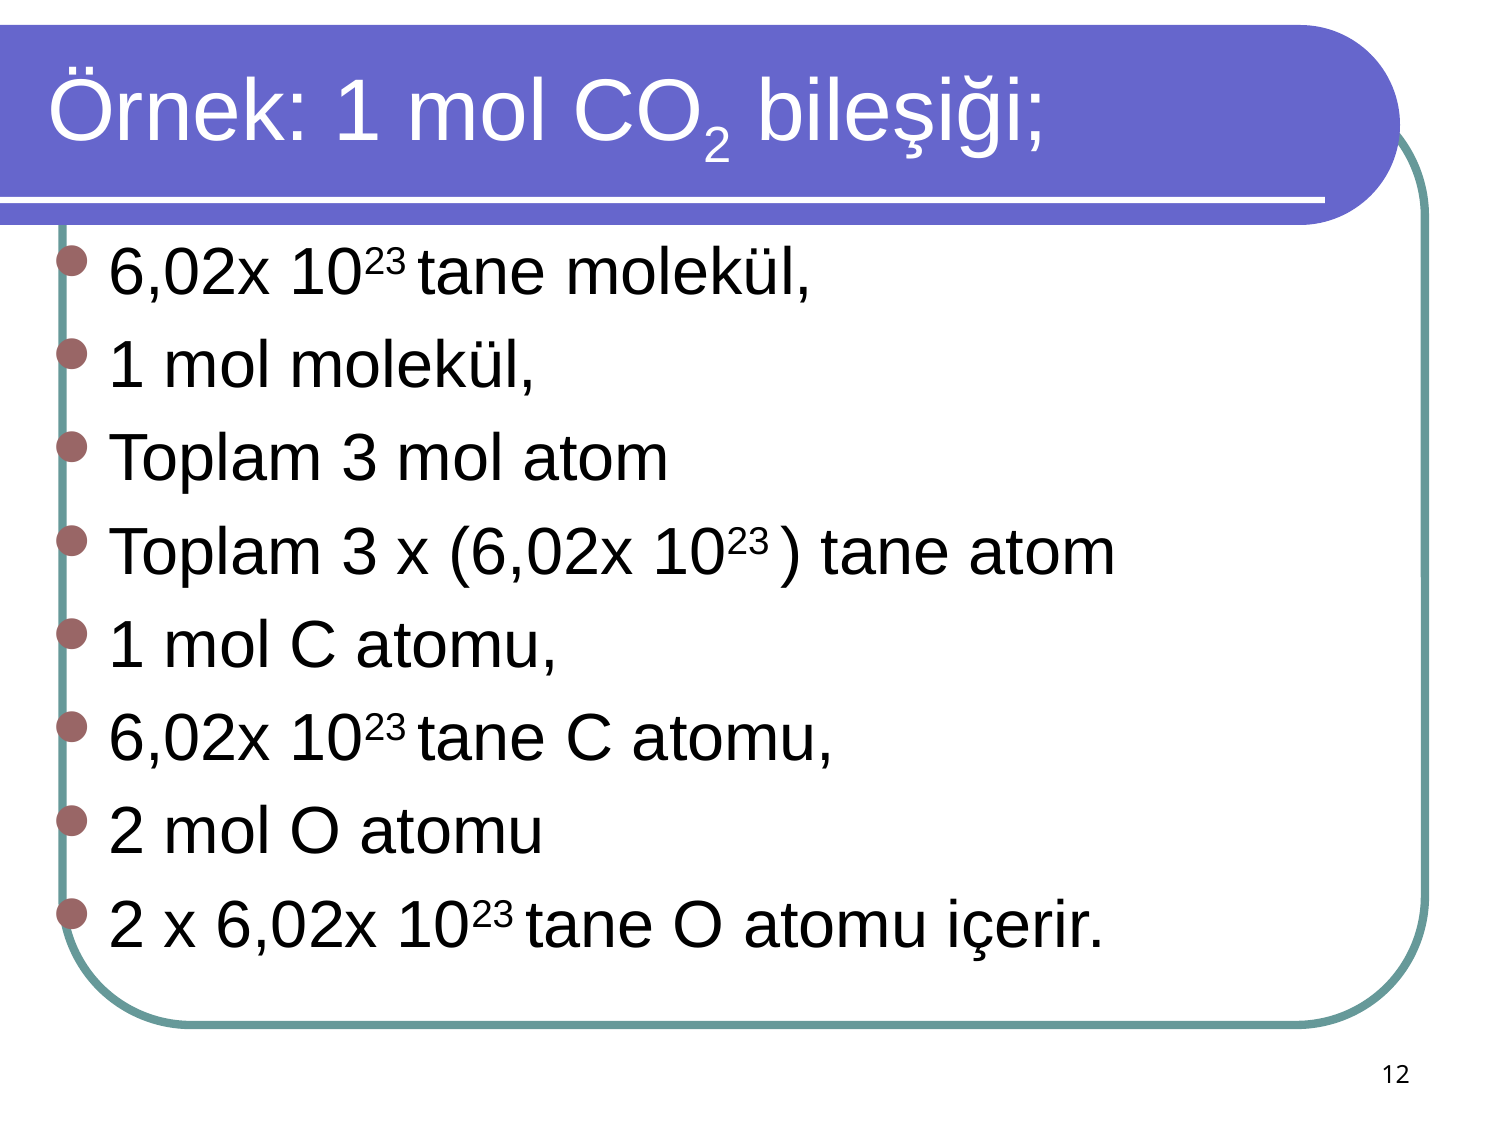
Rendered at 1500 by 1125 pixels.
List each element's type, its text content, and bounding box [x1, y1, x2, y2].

list 6,02x 1023 tane molekül, 1 mol molekül, Toplam 3 mol atom Toplam 3 x (6,02x 1023 ) tane atom 1 mol C atomu, 6,02x 1023 tane C atomu, 2 mol O atomu 2 x 6,02x 1023 tane O atomu içerir. [36, 220, 1400, 1083]
title Örnek: 1 mol CO2 bileşiği; [32, 37, 1347, 188]
slide_number 12 [1074, 1025, 1425, 1100]
